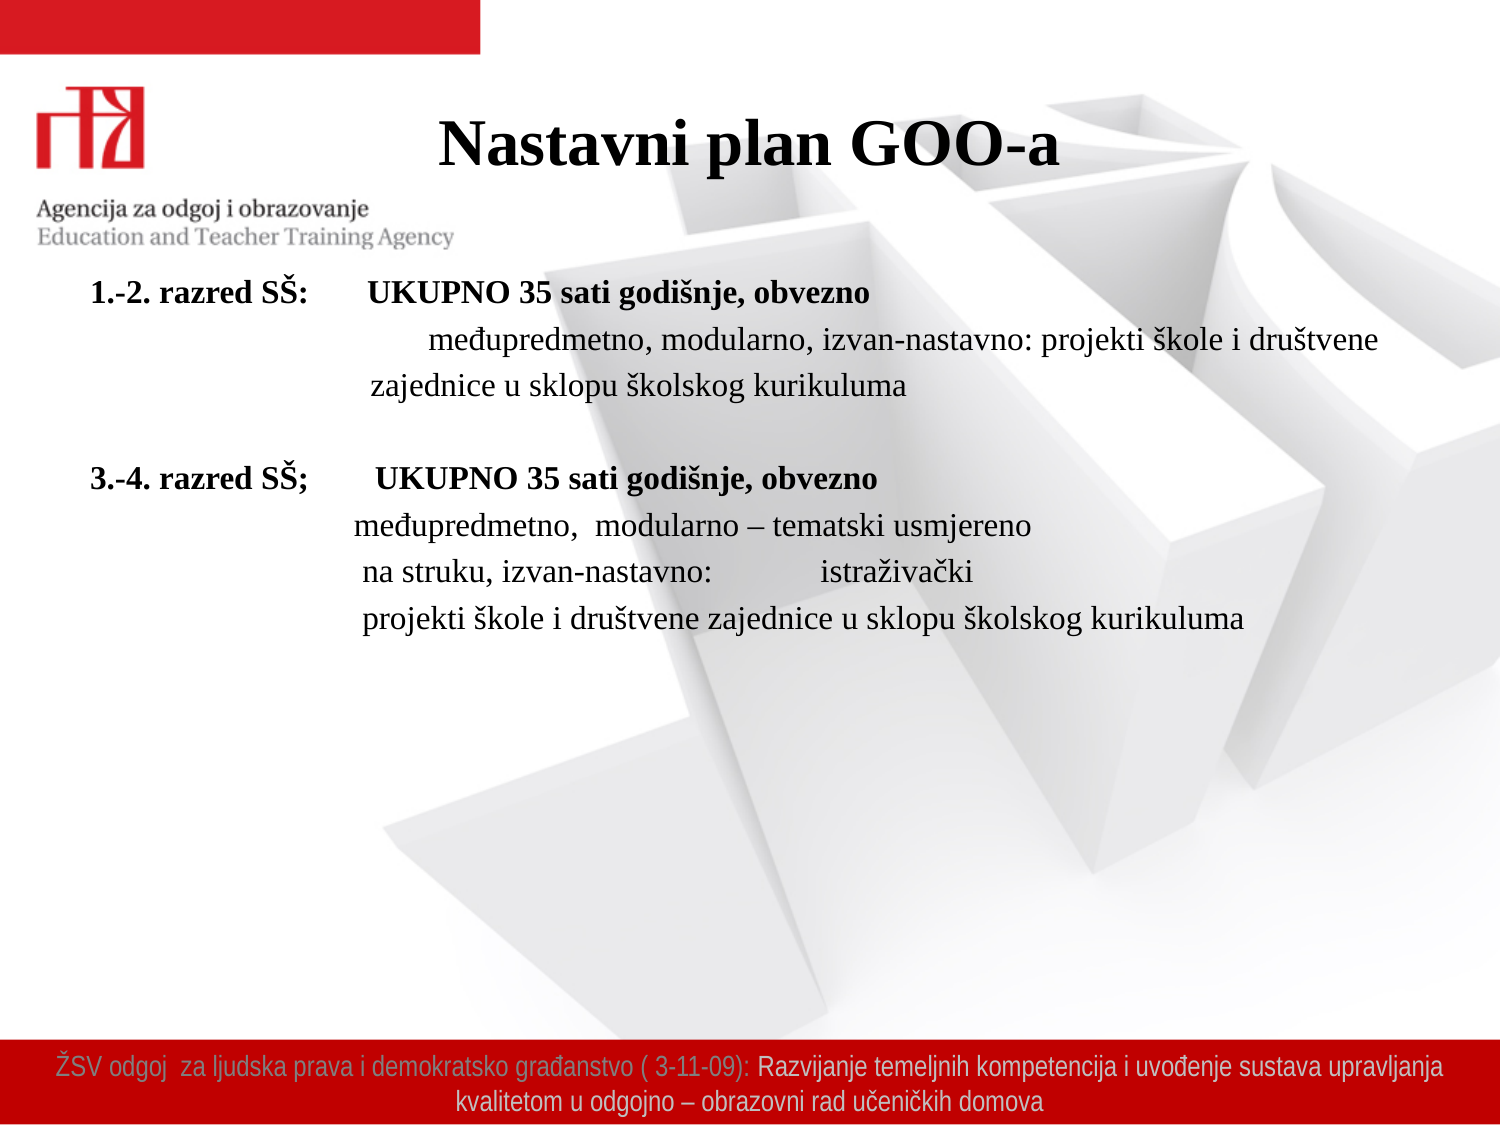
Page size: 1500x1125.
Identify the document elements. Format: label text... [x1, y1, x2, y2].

title Nastavni plan GOO-a [74, 44, 1426, 233]
picture [0, 0, 1500, 1039]
list 1.-2. razred SŠ: UKUPNO 35 sati godišnje, obvezno međupredmetno, modularno, izvan-nastavno: projekti škole i društvene zajednice u sklopu školskog kurikuluma 3.-4. razred SŠ; UKUPNO 35 sati godišnje, obvezno međupredmetno, modularno – tematski usmjereno na struku, izvan-nastavno: istraživački projekti škole i društvene zajednice u sklopu školskog kurikuluma [74, 262, 1426, 1006]
